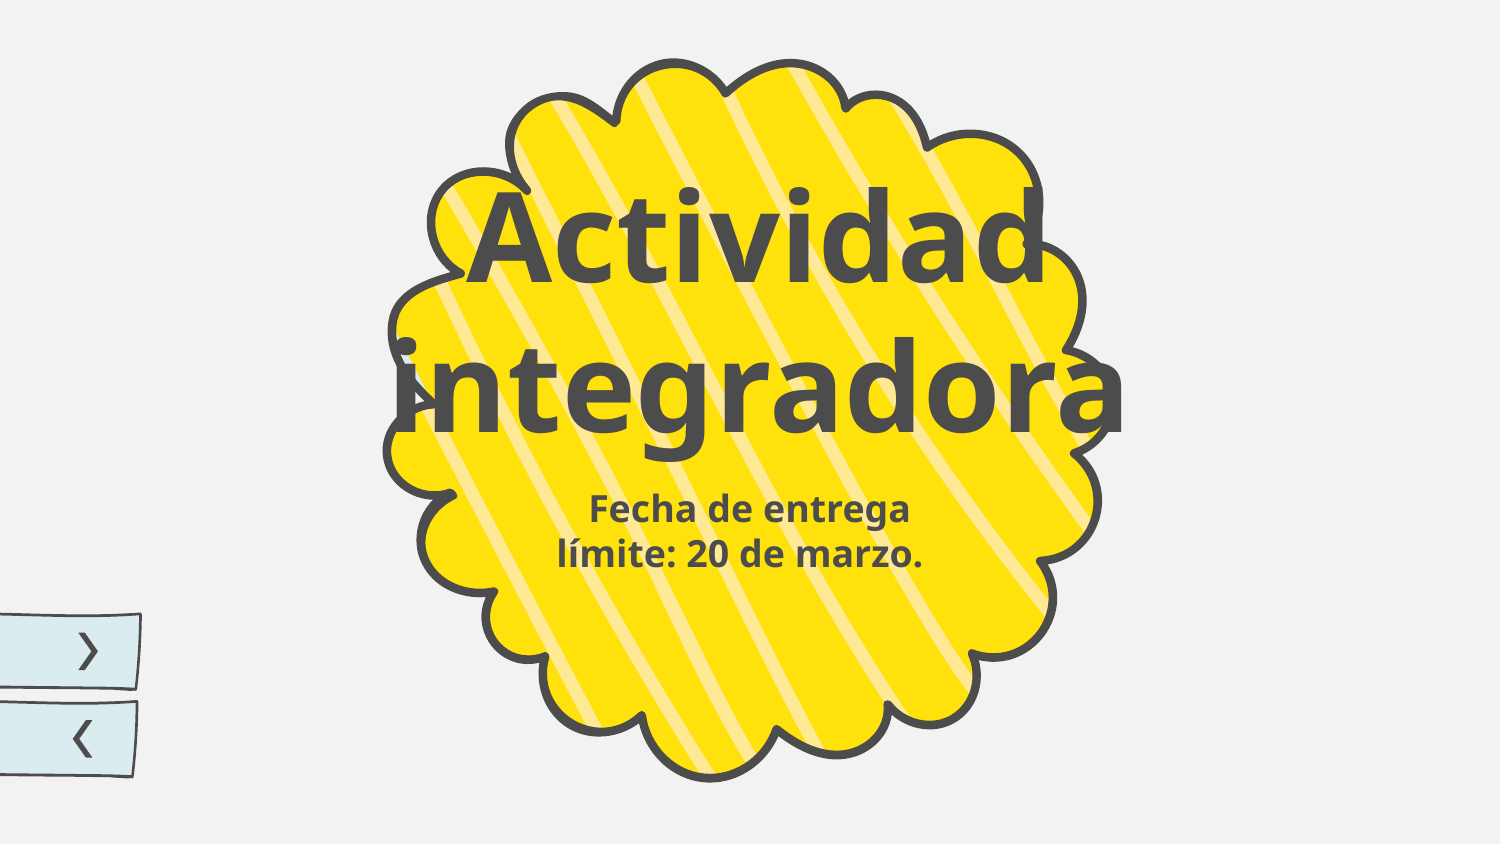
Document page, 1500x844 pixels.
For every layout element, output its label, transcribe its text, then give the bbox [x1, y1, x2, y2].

text_box [78, 632, 98, 671]
subtitle Fecha de entrega límite: 20 de marzo. [510, 469, 990, 681]
text_box [72, 720, 93, 758]
title Actividad integradora [248, 238, 1271, 377]
